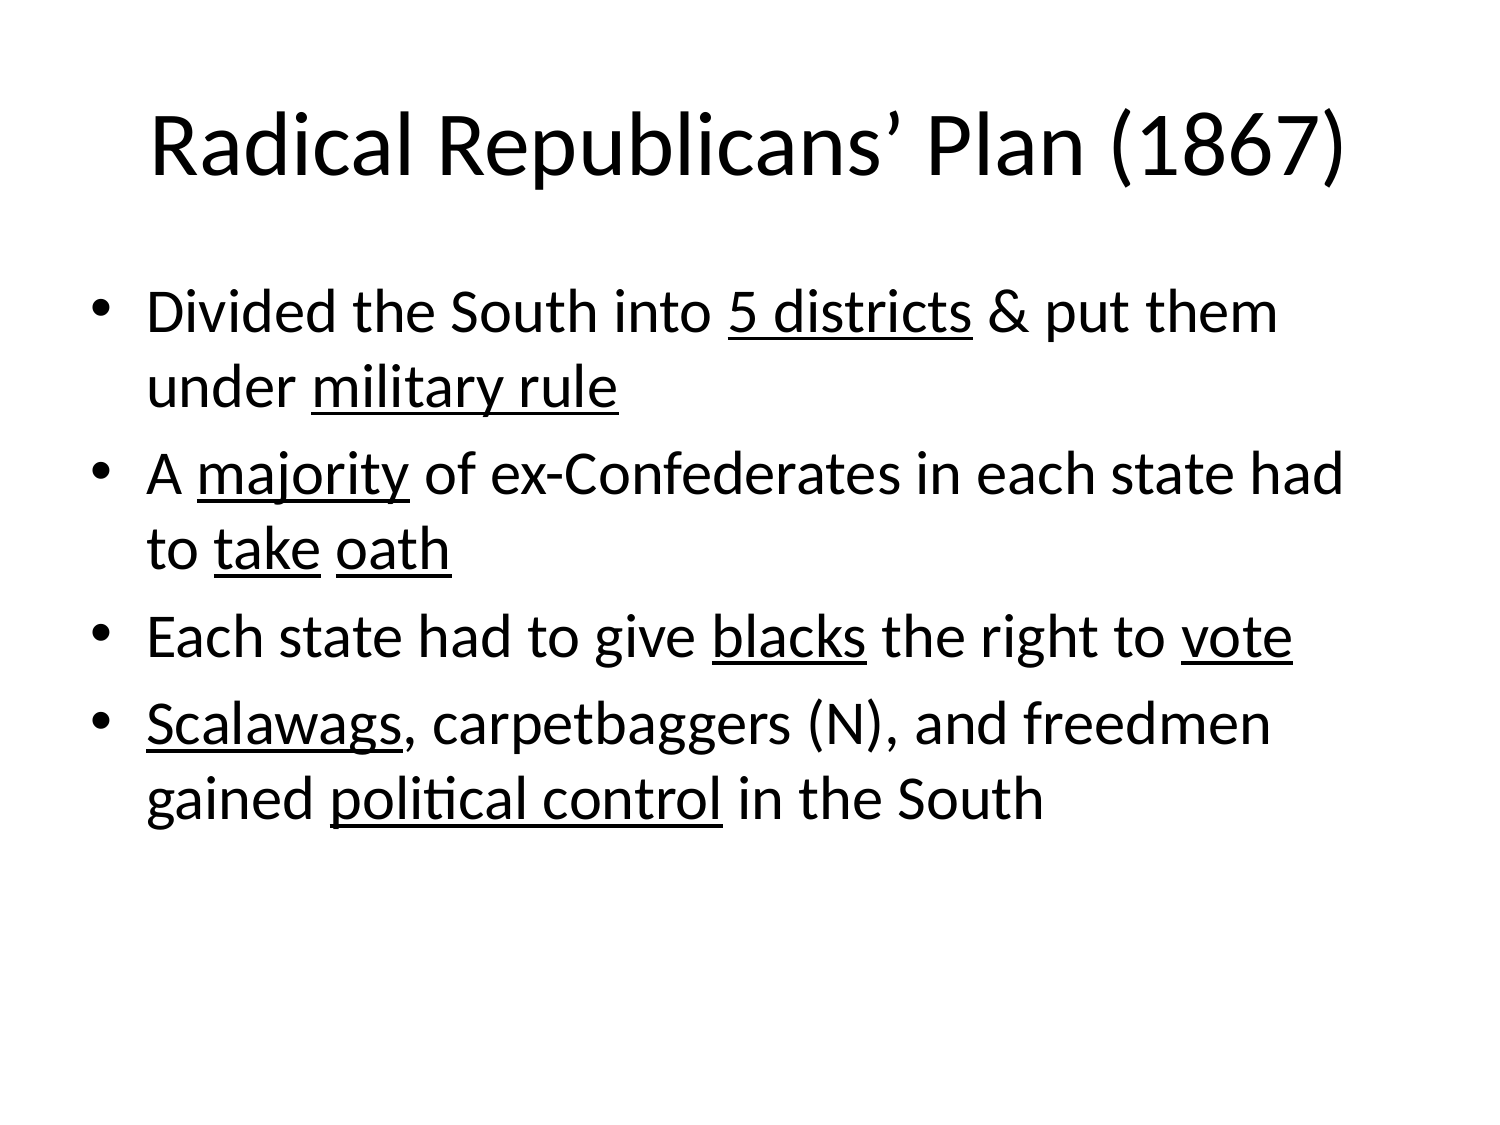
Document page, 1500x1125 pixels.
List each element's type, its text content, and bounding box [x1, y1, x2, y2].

title Radical Republicans’ Plan (1867) [75, 45, 1425, 233]
list Divided the South into 5 districts & put them under military rule A majority of ex-Confederates in each state had to take oath Each state had to give blacks the right to vote Scalawags, carpetbaggers (N), and freedmen gained political control in the South [75, 262, 1425, 1005]
